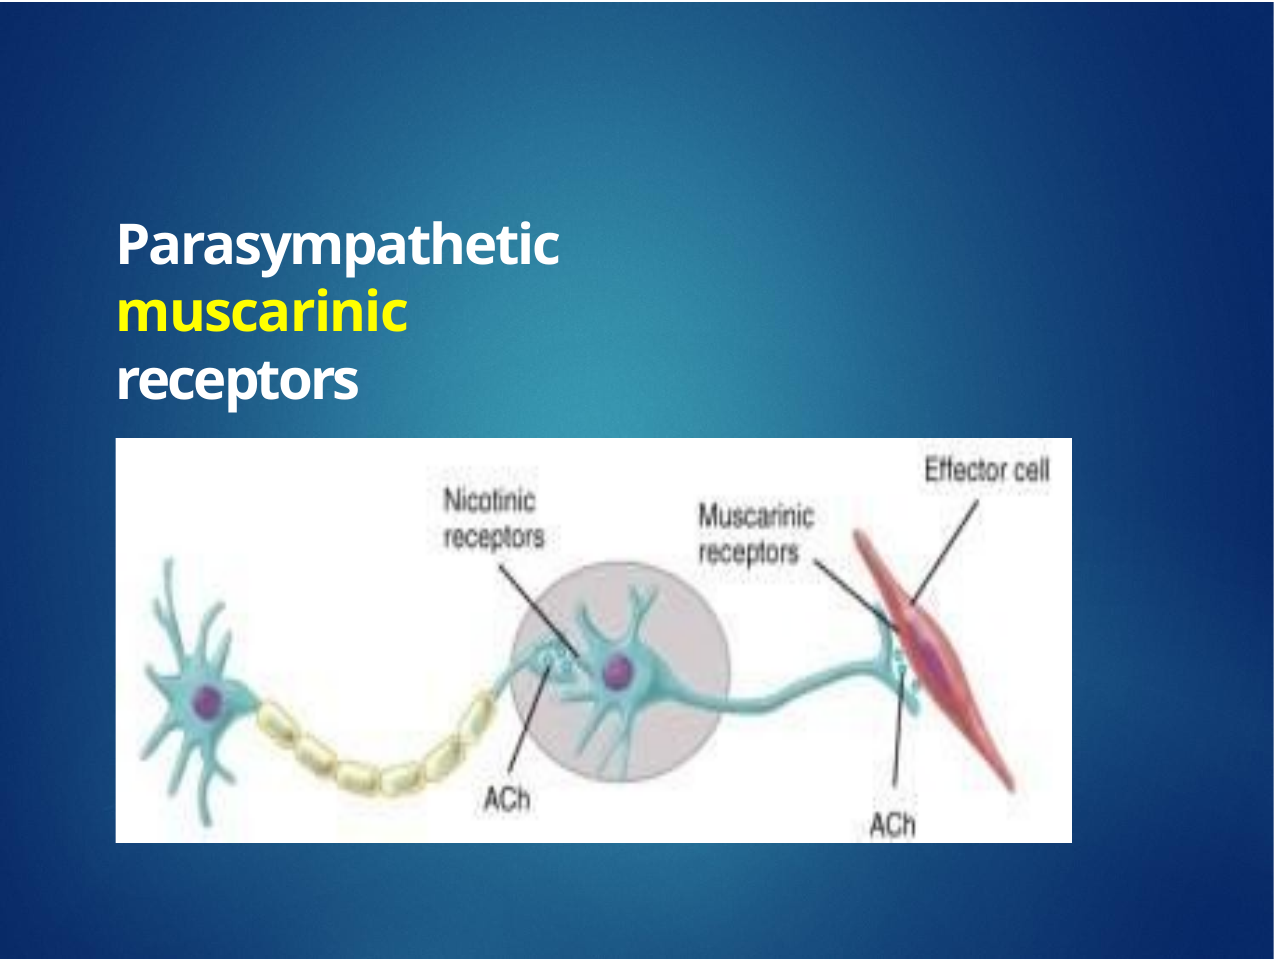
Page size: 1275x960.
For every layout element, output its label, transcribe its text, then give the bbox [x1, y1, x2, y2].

title Parasympathetic muscarinic receptors [114, 205, 627, 411]
text_box [115, 438, 1072, 843]
picture [0, 2, 1274, 959]
